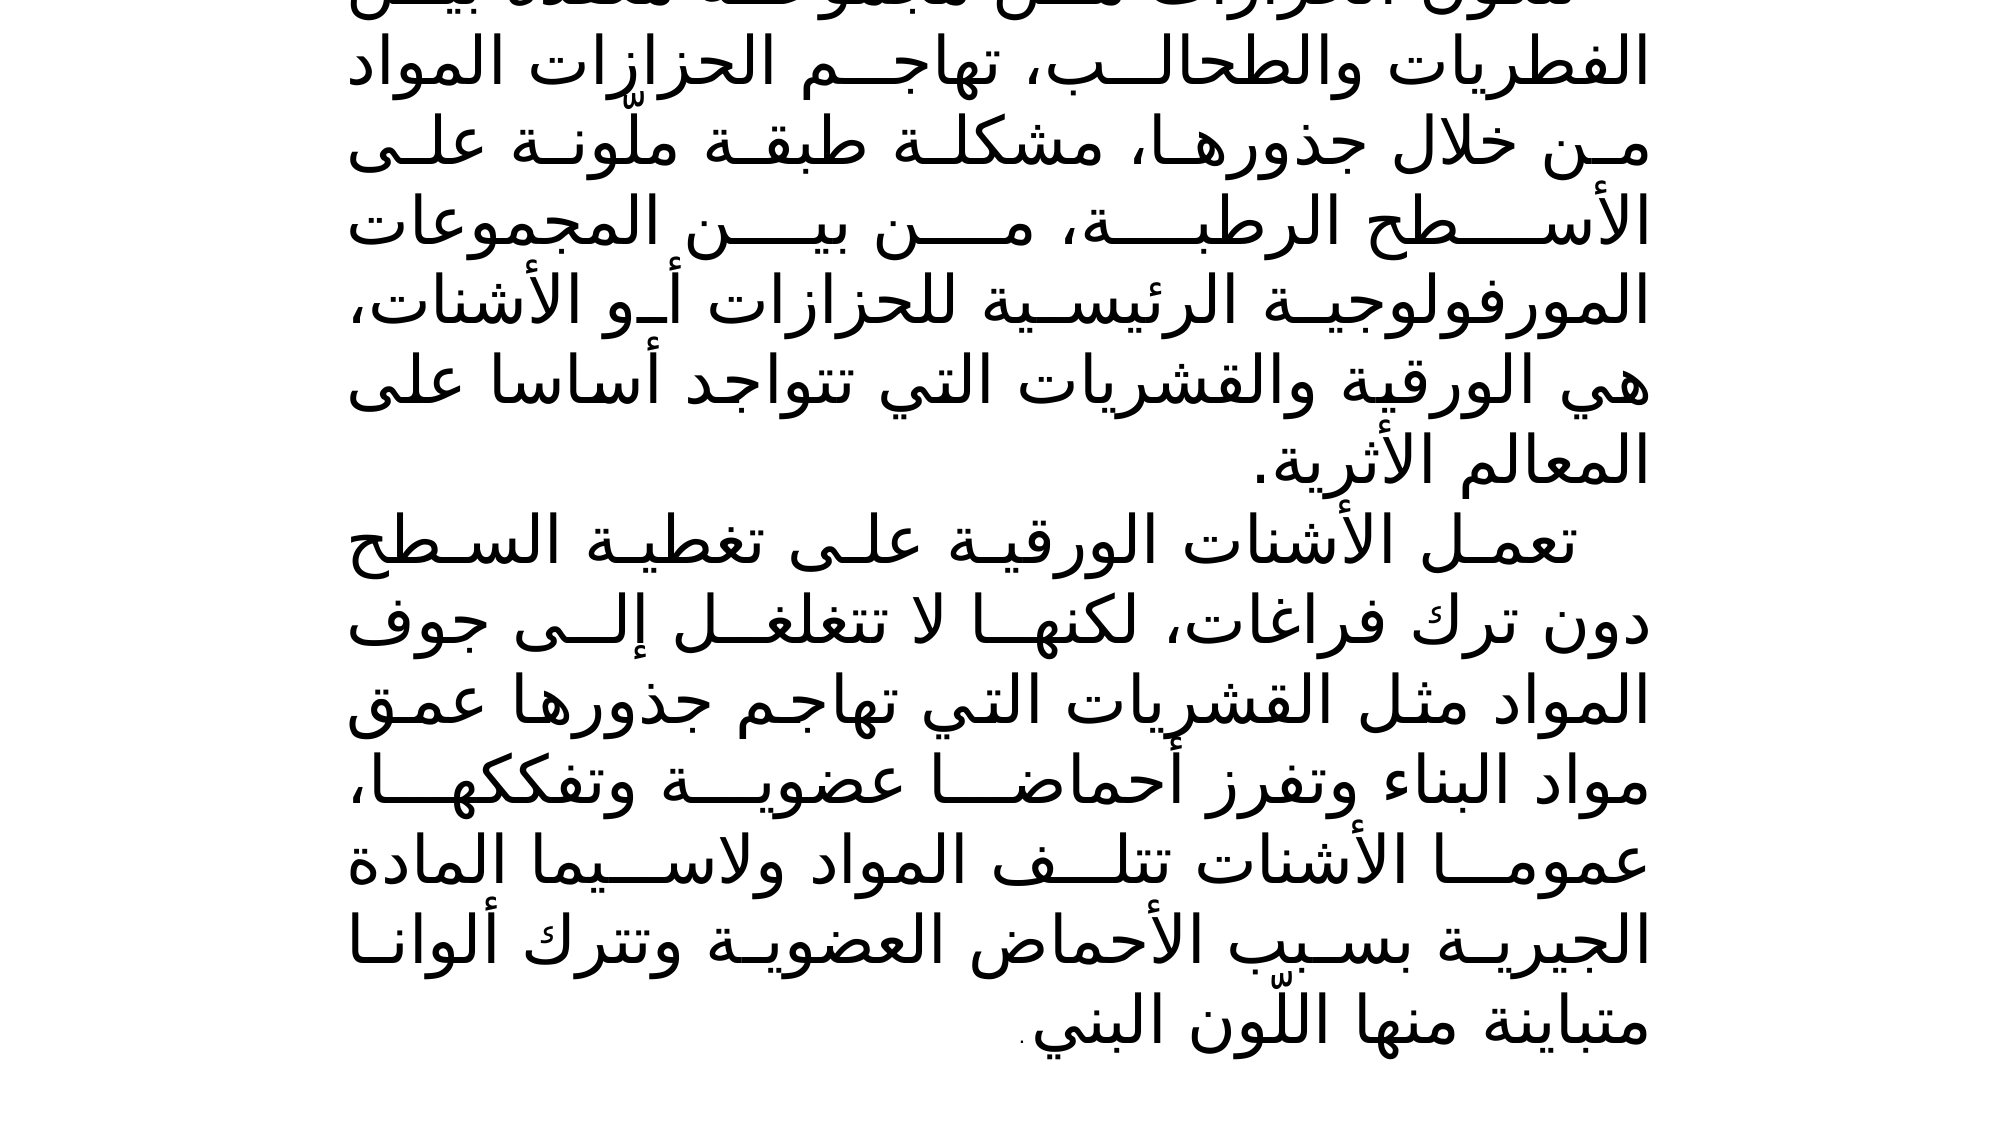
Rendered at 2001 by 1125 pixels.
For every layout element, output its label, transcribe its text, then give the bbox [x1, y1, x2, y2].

text_box الحزازات: تتكوّن الحزازات من مجموعة معقدة بين الفطريات والطحالب، تهاجم الحزازات المواد من خلال جذورها، مشكلة طبقة ملّونة على الأسطح الرطبة، من بين المجموعات المورفولوجية الرئيسية للحزازات أو الأشنات، هي الورقية والقشريات التي تتواجد أساسا على المعالم الأثرية. تعمل الأشنات الورقية على تغطية السطح دون ترك فراغات، لكنها لا تتغلغل إلى جوف المواد مثل القشريات التي تهاجم جذورها عمق مواد البناء وتفرز أحماضا عضوية وتفككها، عموما الأشنات تتلف المواد ولاسيما المادة الجيرية بسبب الأحماض العضوية وتترك ألوانا متباينة منها اللّون البني . [331, 0, 1668, 1065]
